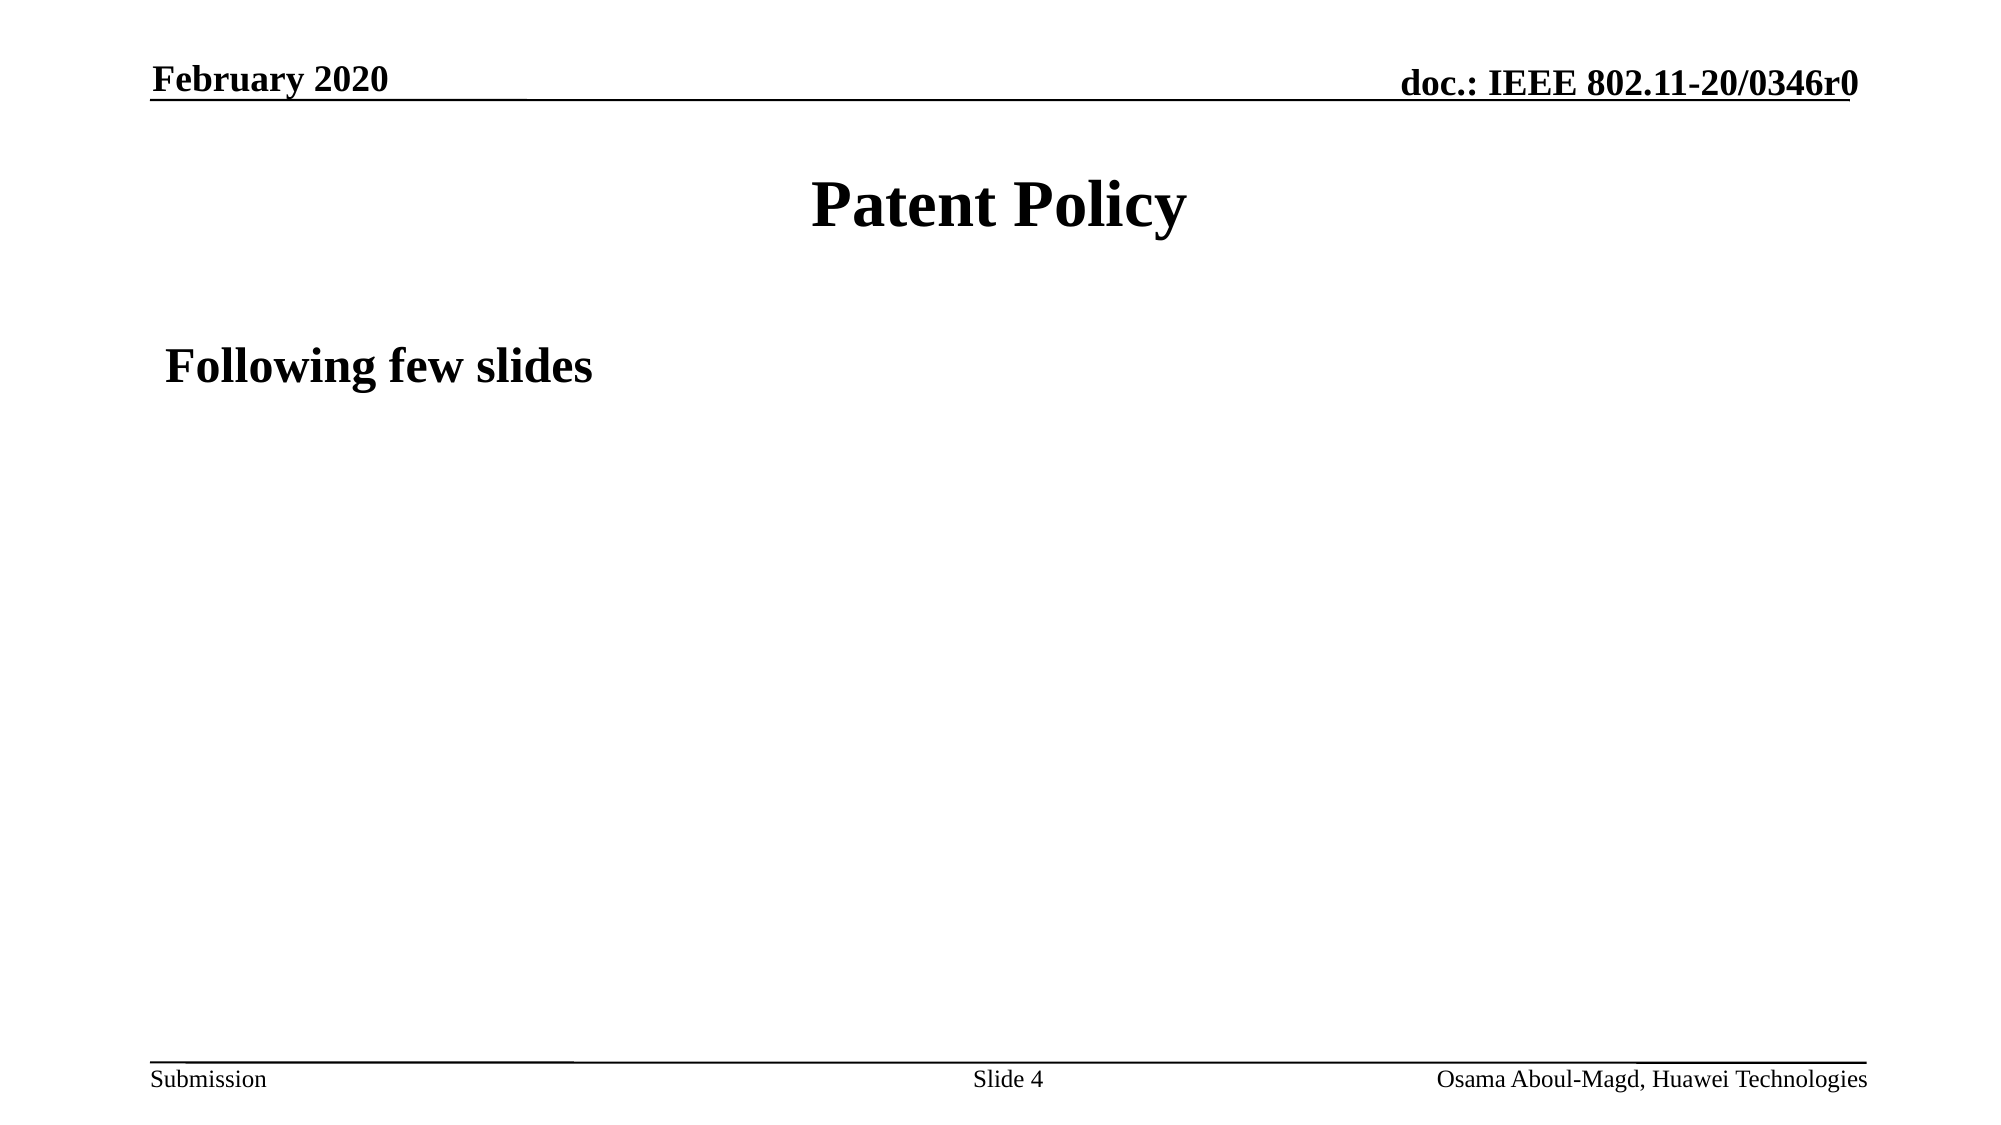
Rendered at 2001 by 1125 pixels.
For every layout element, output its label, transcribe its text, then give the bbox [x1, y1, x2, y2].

list Following few slides [149, 324, 1850, 1000]
slide_number Slide 4 [950, 1061, 1067, 1123]
title Patent Policy [149, 112, 1850, 288]
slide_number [152, 54, 563, 100]
footer Osama Aboul-Magd, Huawei Technologies [1171, 1061, 1869, 1093]
